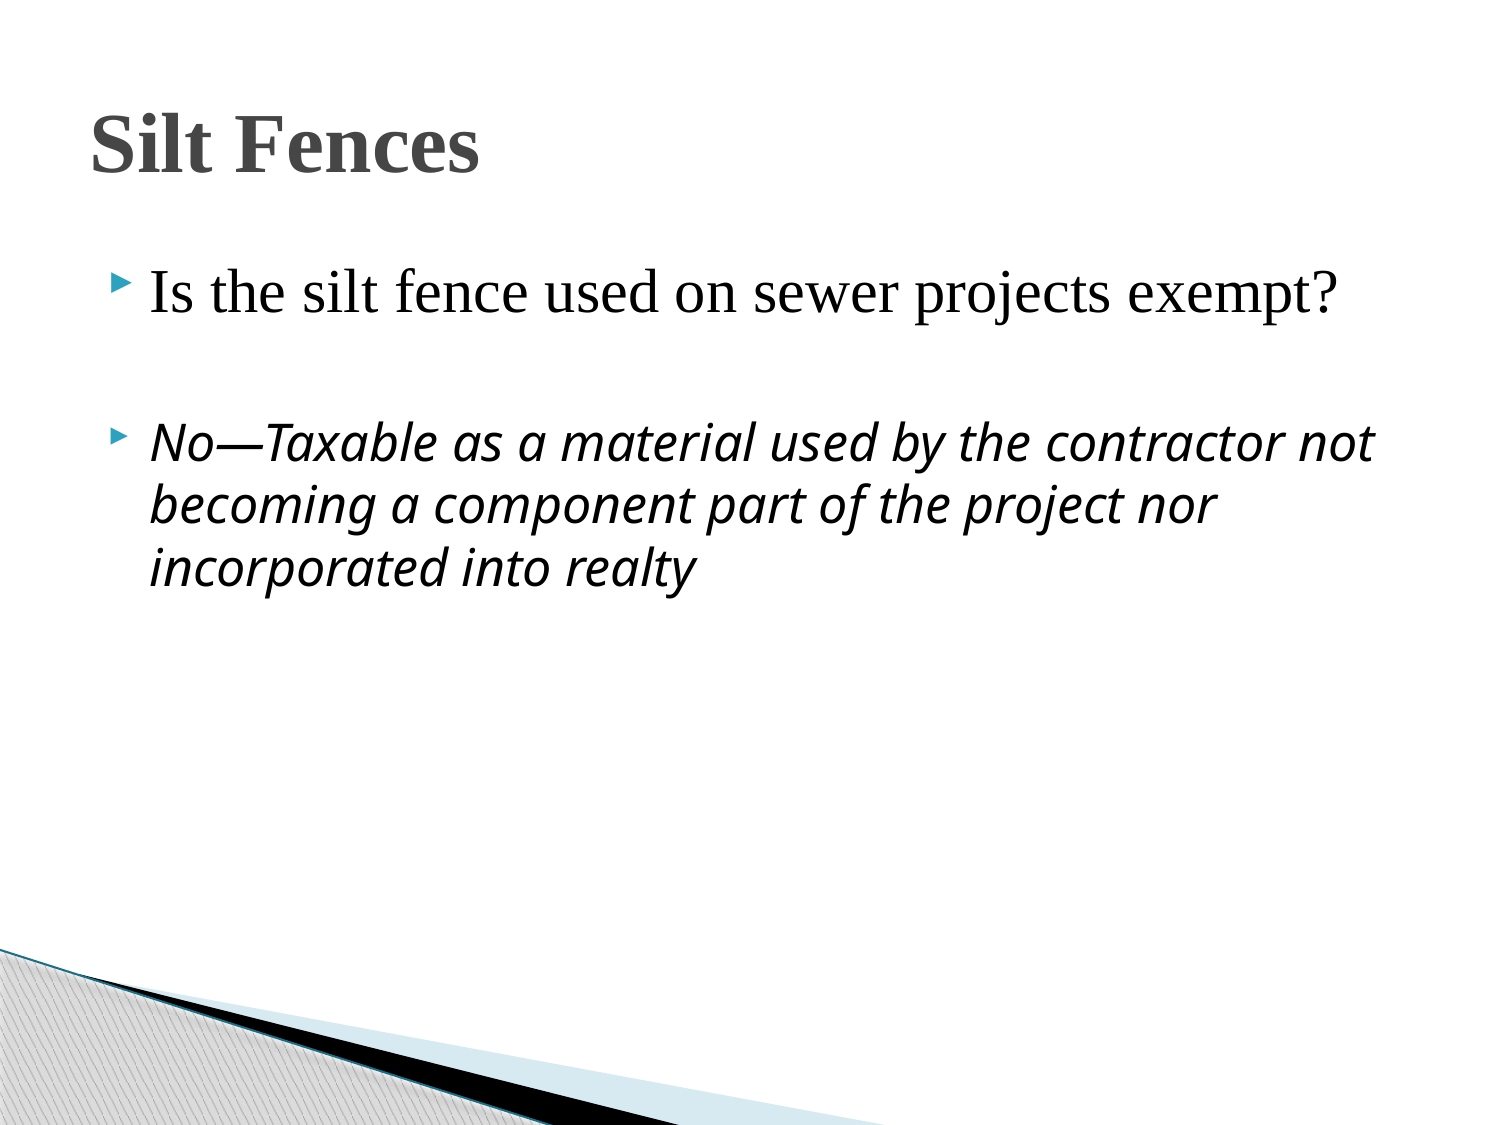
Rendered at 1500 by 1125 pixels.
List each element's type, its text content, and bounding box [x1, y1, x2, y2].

list Is the silt fence used on sewer projects exempt? No—Taxable as a material used by the contractor not becoming a component part of the project nor incorporated into realty [75, 243, 1425, 986]
title Silt Fences [75, 45, 1425, 233]
